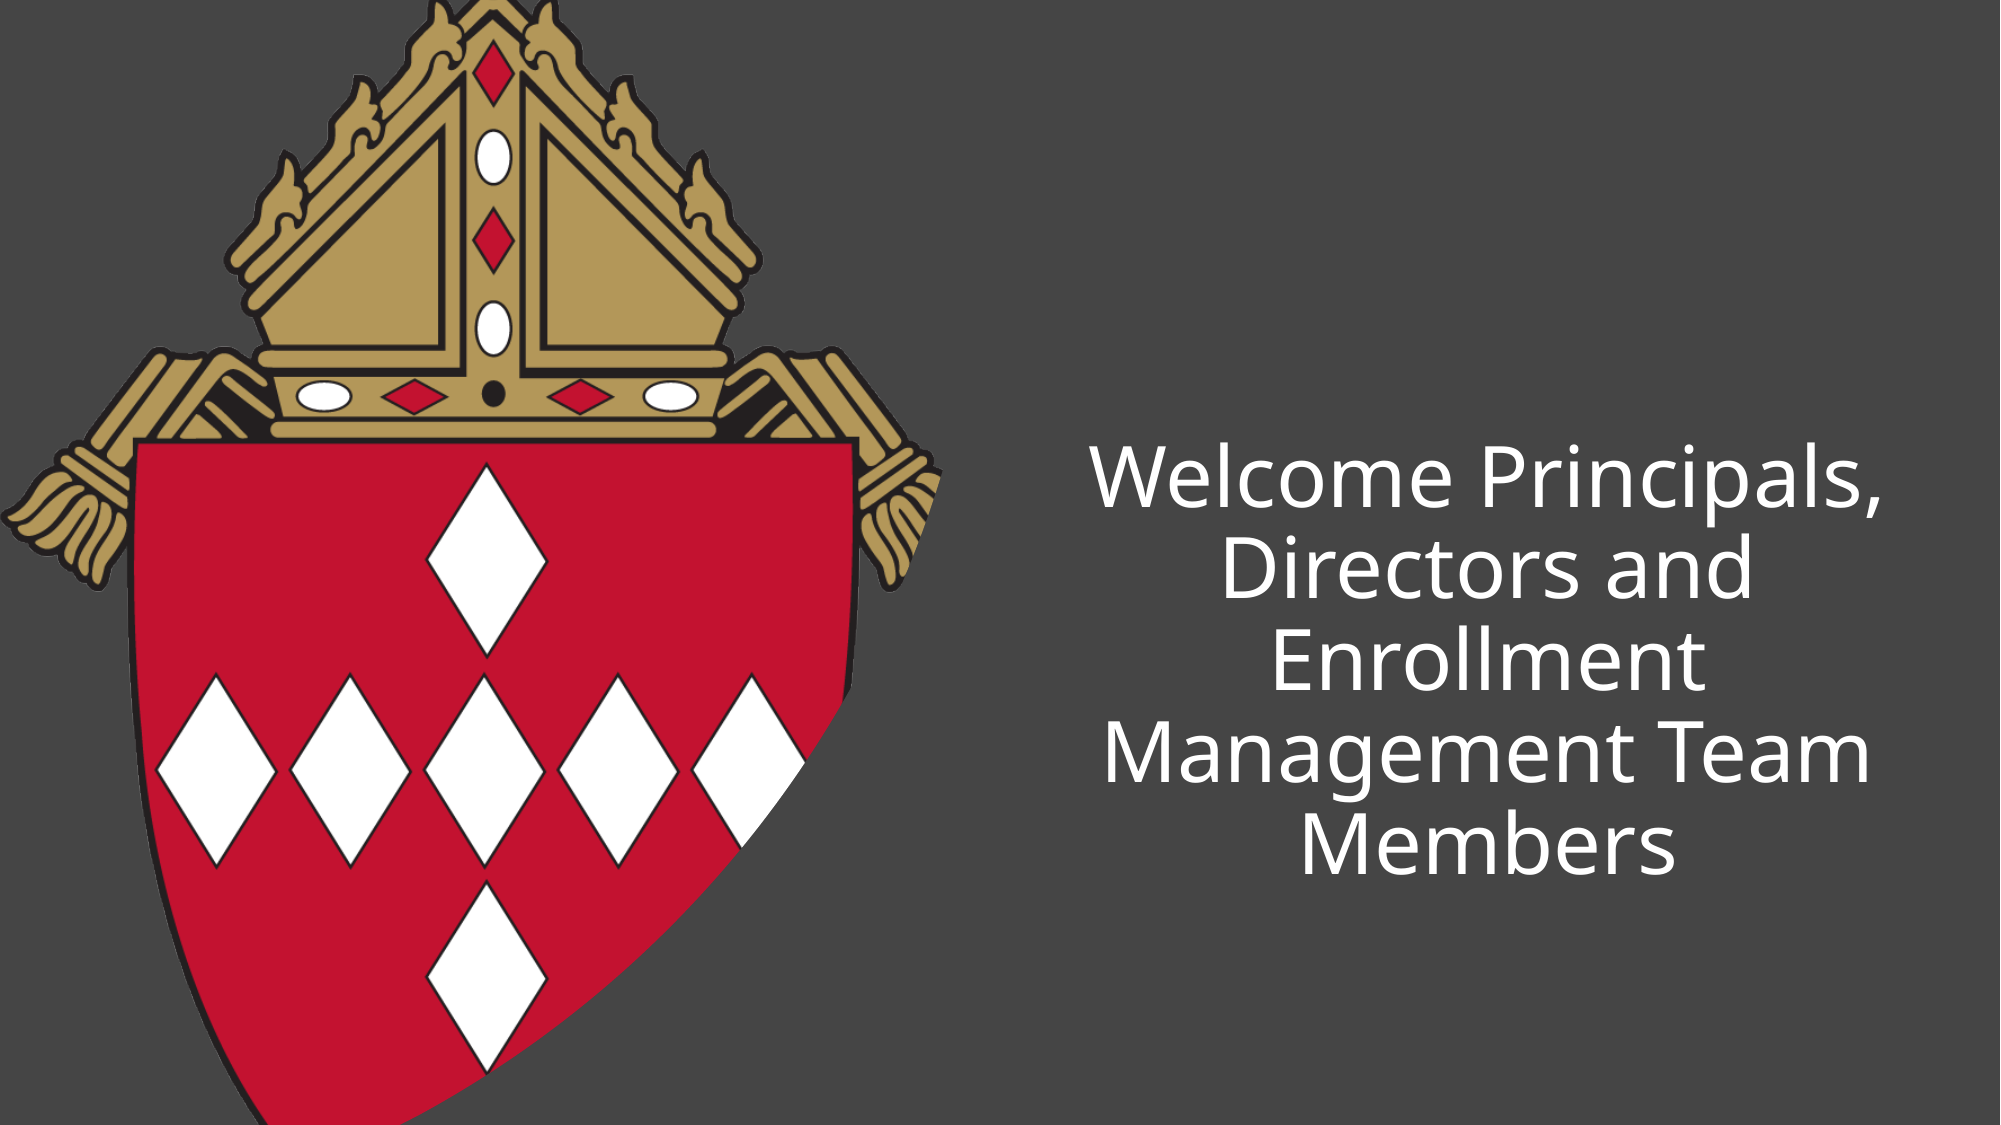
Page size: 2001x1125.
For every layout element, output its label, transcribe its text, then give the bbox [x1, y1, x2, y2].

picture [0, 0, 989, 1125]
title Welcome Principals, Directors and Enrollment Management Team Members [1033, 421, 1943, 900]
